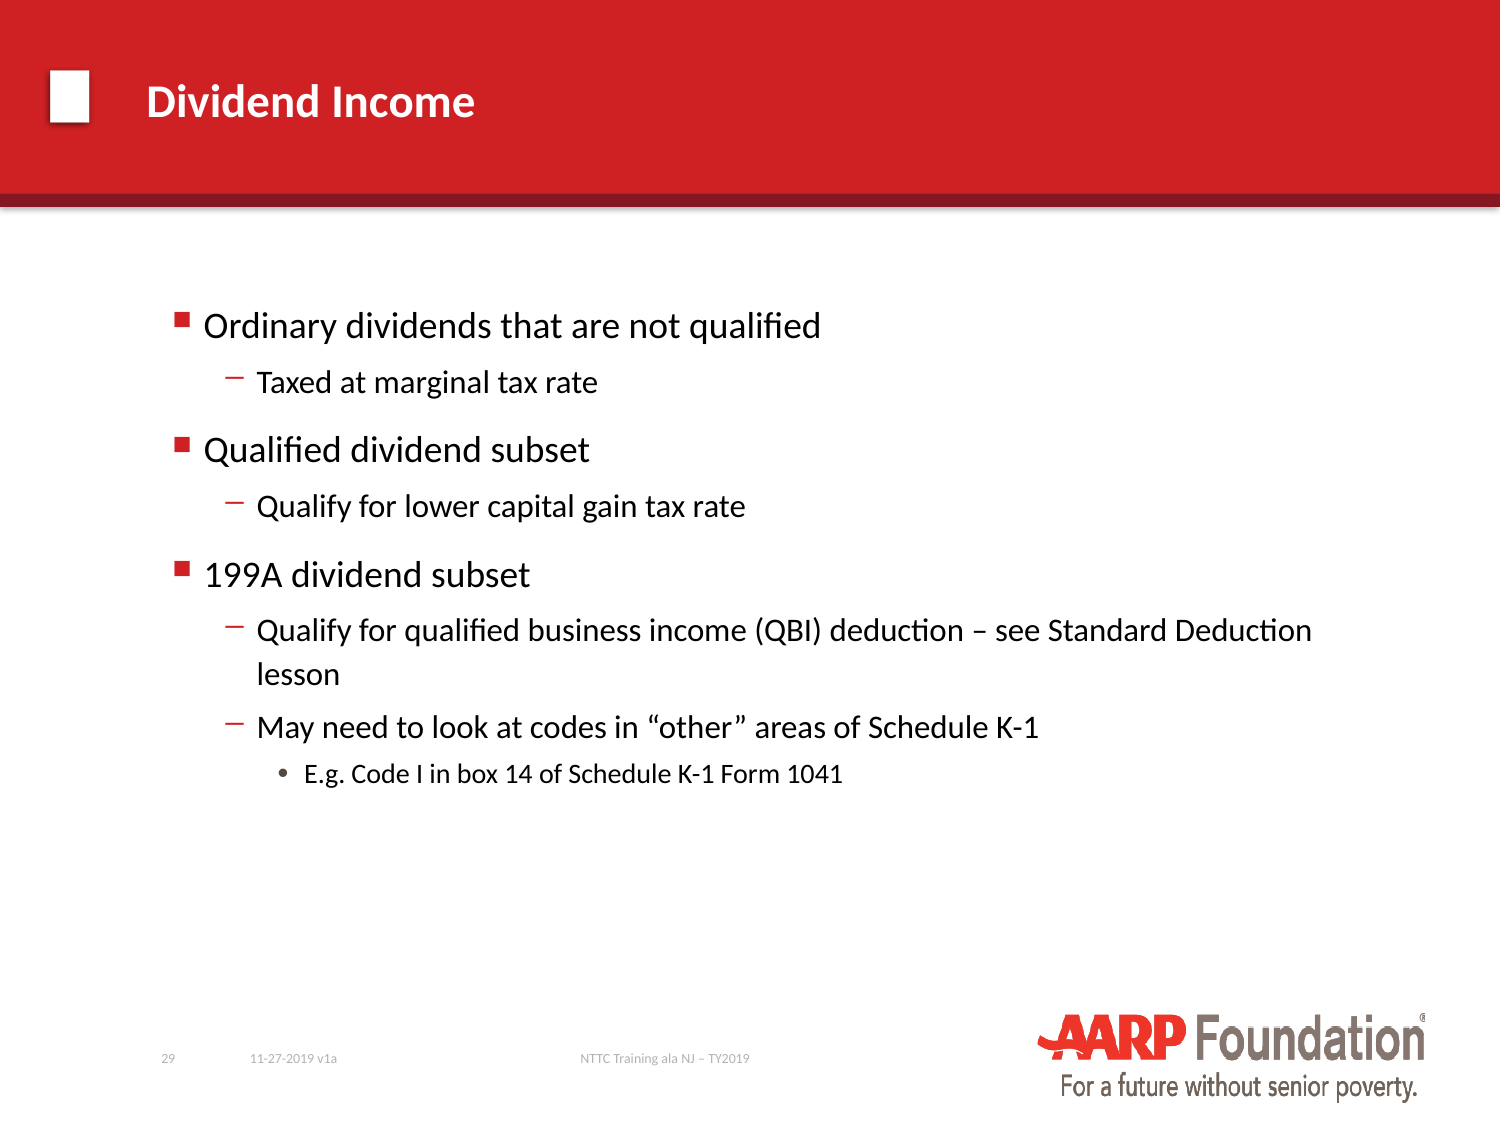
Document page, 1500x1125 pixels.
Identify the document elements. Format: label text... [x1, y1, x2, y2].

title Dividend Income [131, 4, 1331, 193]
list Ordinary dividends that are not qualified Taxed at marginal tax rate Qualified dividend subset Qualify for lower capital gain tax rate 199A dividend subset Qualify for qualified business income (QBI) deduction – see Standard Deduction lesson May need to look at codes in “other” areas of Schedule K-1 E.g. Code I in box 14 of Schedule K-1 Form 1041 [157, 288, 1358, 949]
footer NTTC Training ala NJ – TY2019 [427, 1027, 903, 1088]
slide_number 29 [75, 1027, 191, 1088]
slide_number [234, 1027, 399, 1088]
